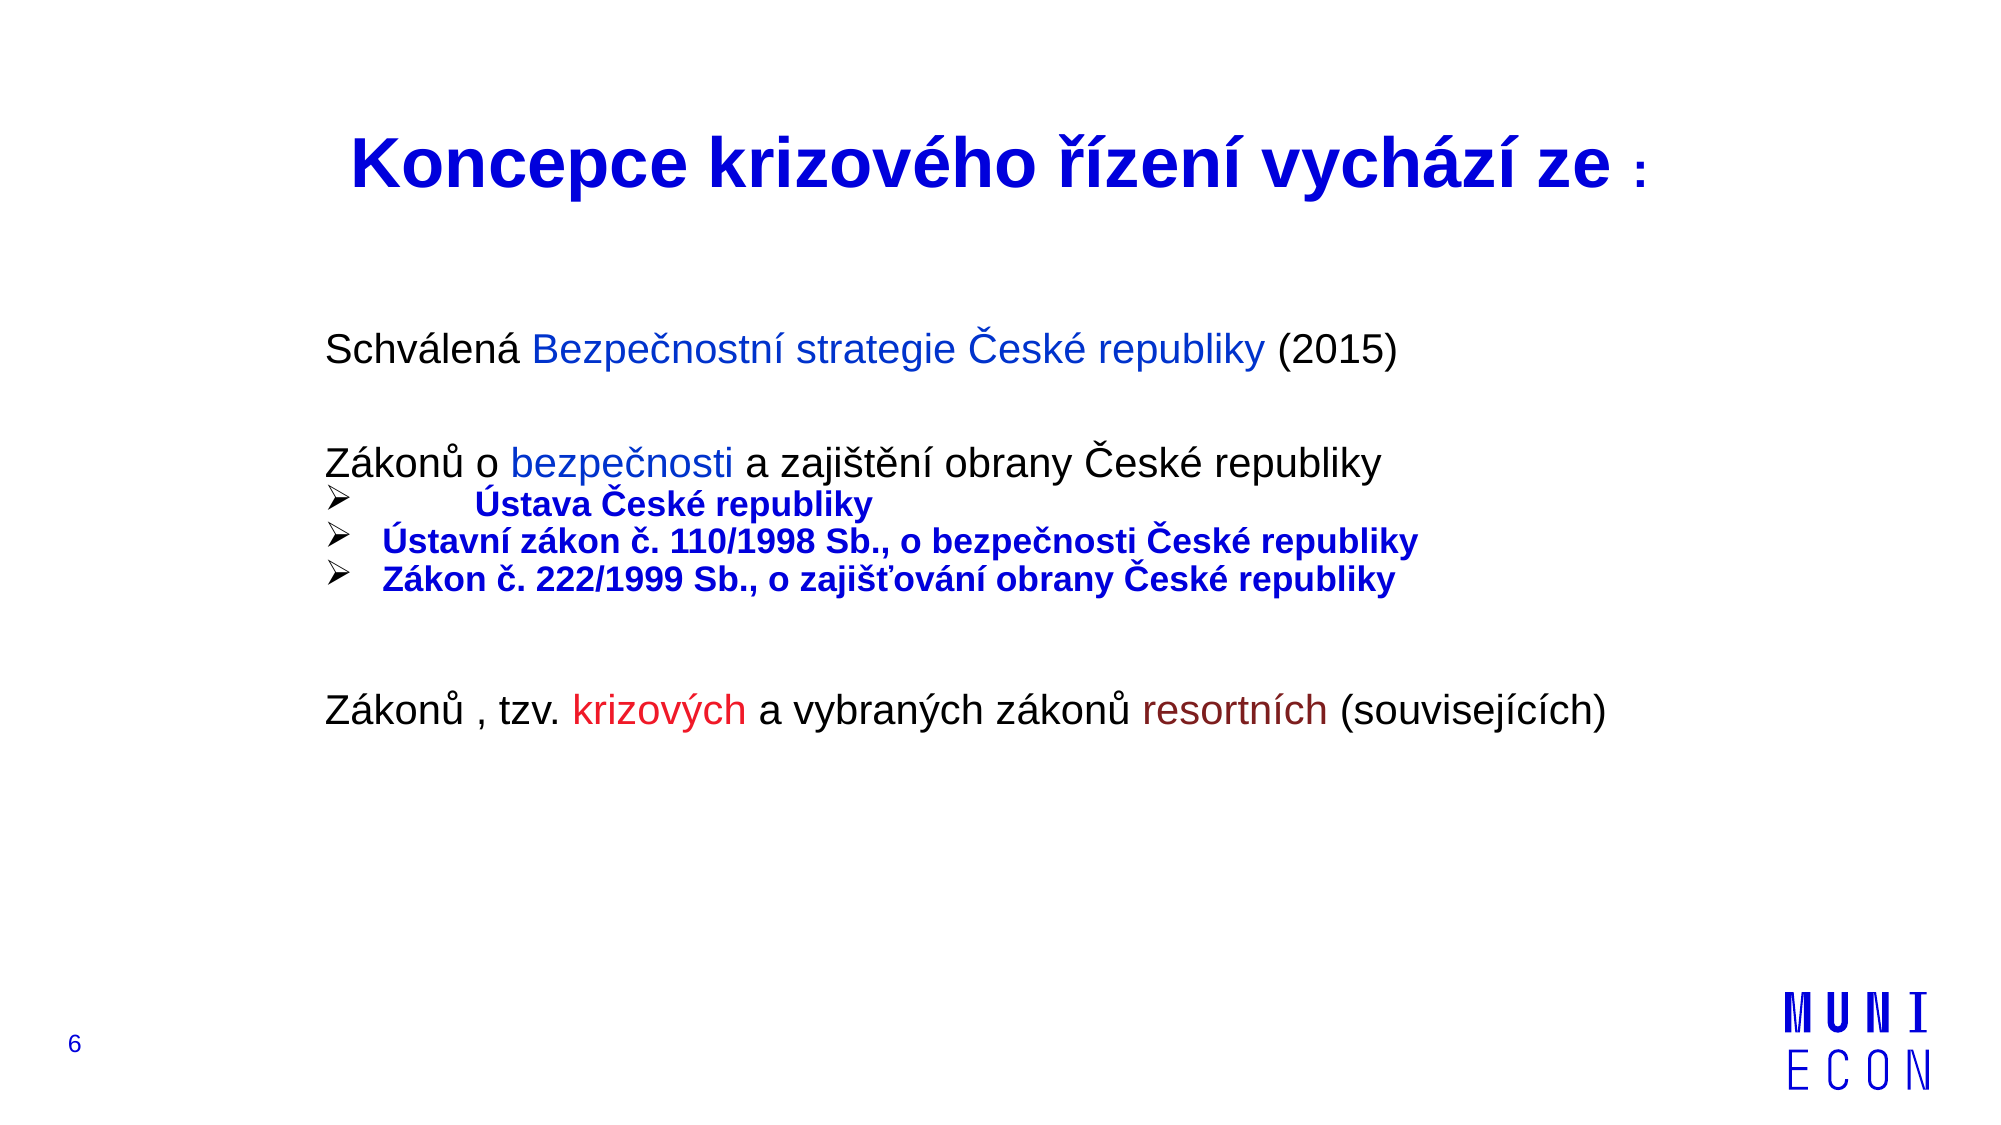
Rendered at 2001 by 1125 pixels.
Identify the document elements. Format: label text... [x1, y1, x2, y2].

title Koncepce krizového řízení vychází ze : [118, 118, 1883, 193]
slide_number 6 [67, 1021, 110, 1063]
list Schválená Bezpečnostní strategie České republiky (2015) Zákonů o bezpečnosti a zajištění obrany České republiky Ústava České republiky Ústavní zákon č. 110/1998 Sb., o bezpečnosti České republiky Zákon č. 222/1999 Sb., o zajišťování obrany České republiky Zákonů , tzv. krizových a vybraných zákonů resortních (souvisejících) [324, 314, 1675, 1082]
